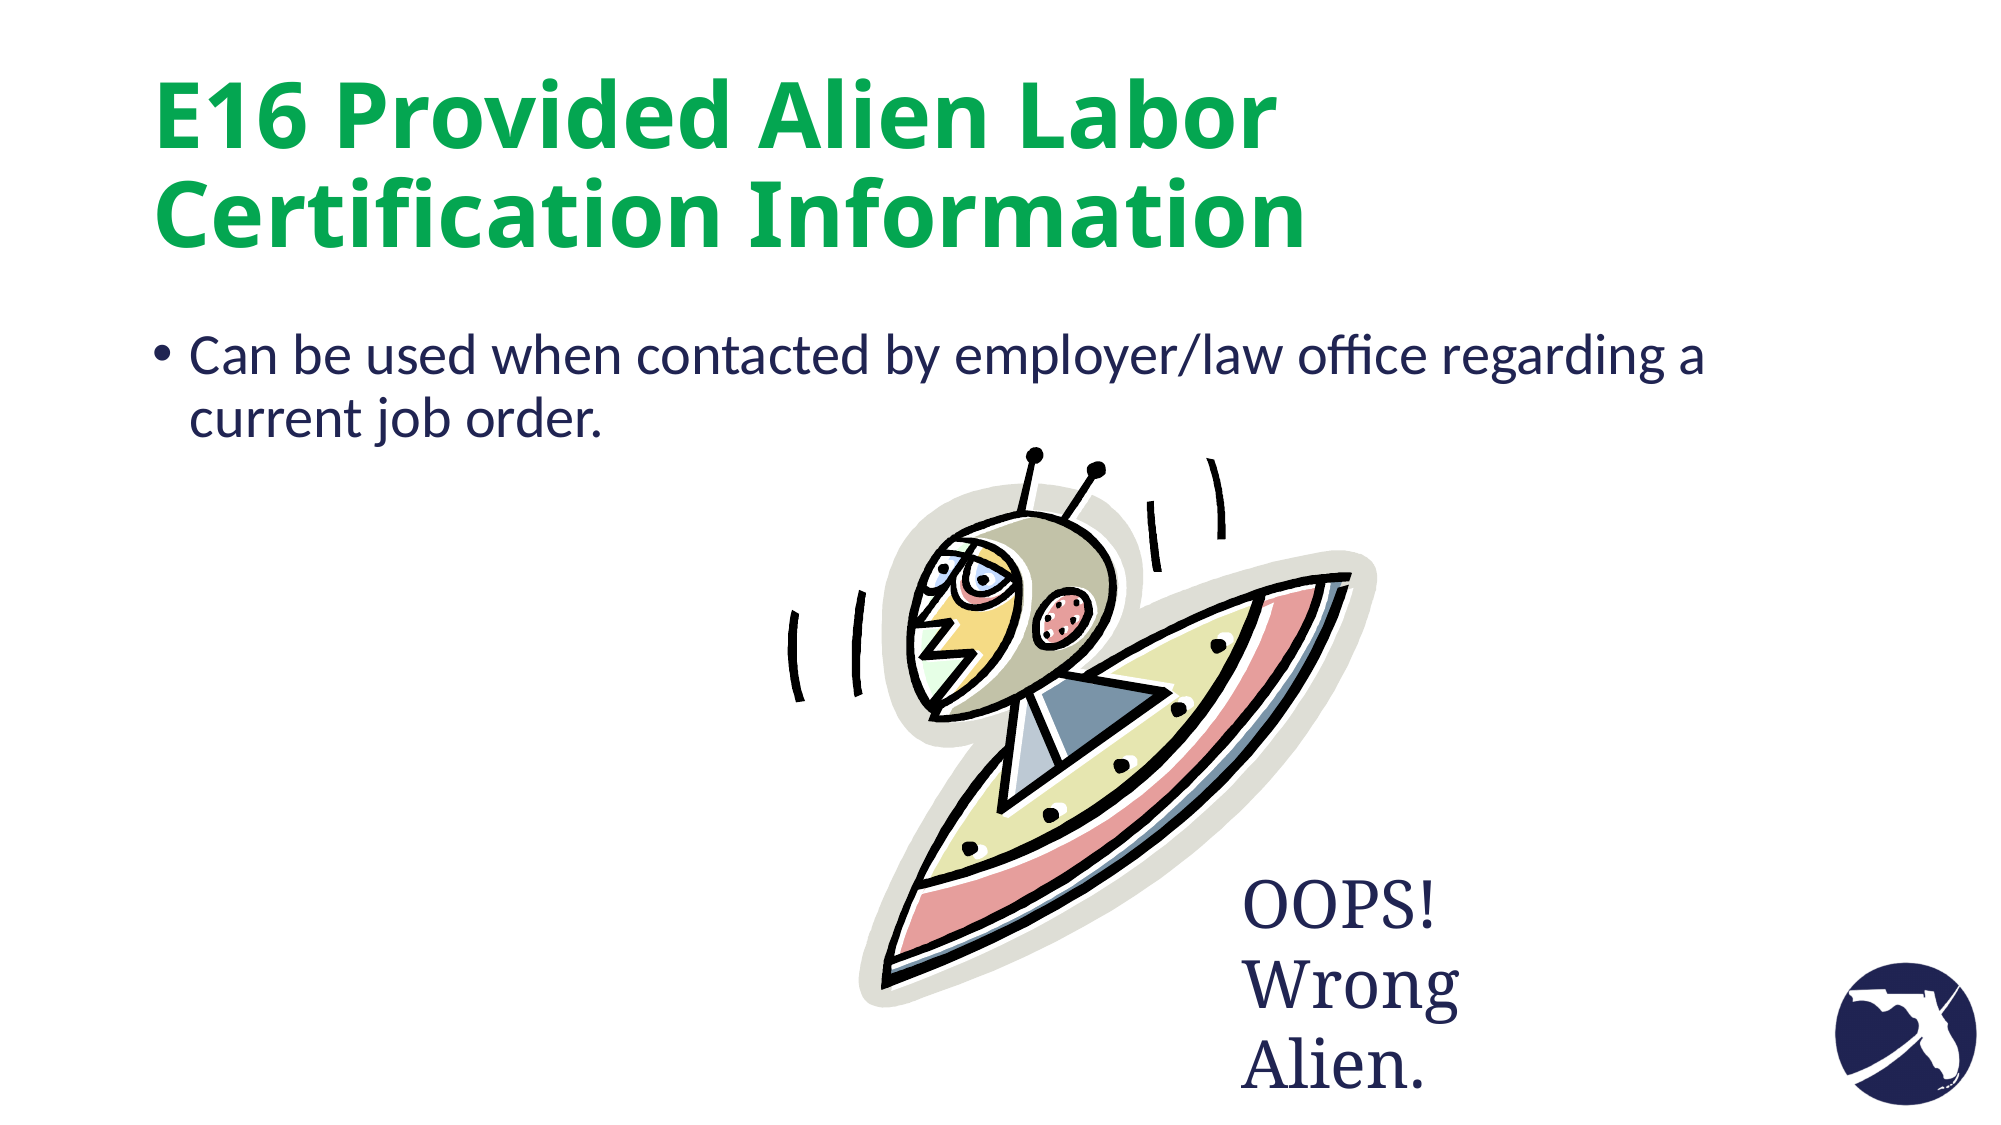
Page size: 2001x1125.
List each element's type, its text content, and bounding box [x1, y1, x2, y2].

picture [782, 440, 1384, 1015]
text_box OOPS! Wrong Alien. [1226, 854, 1674, 1110]
title E16 Provided Alien Labor Certification Information [137, 59, 1863, 278]
text_box Can be used when contacted by employer/law office regarding a current job order. [137, 316, 1863, 922]
picture [1834, 961, 1979, 1109]
